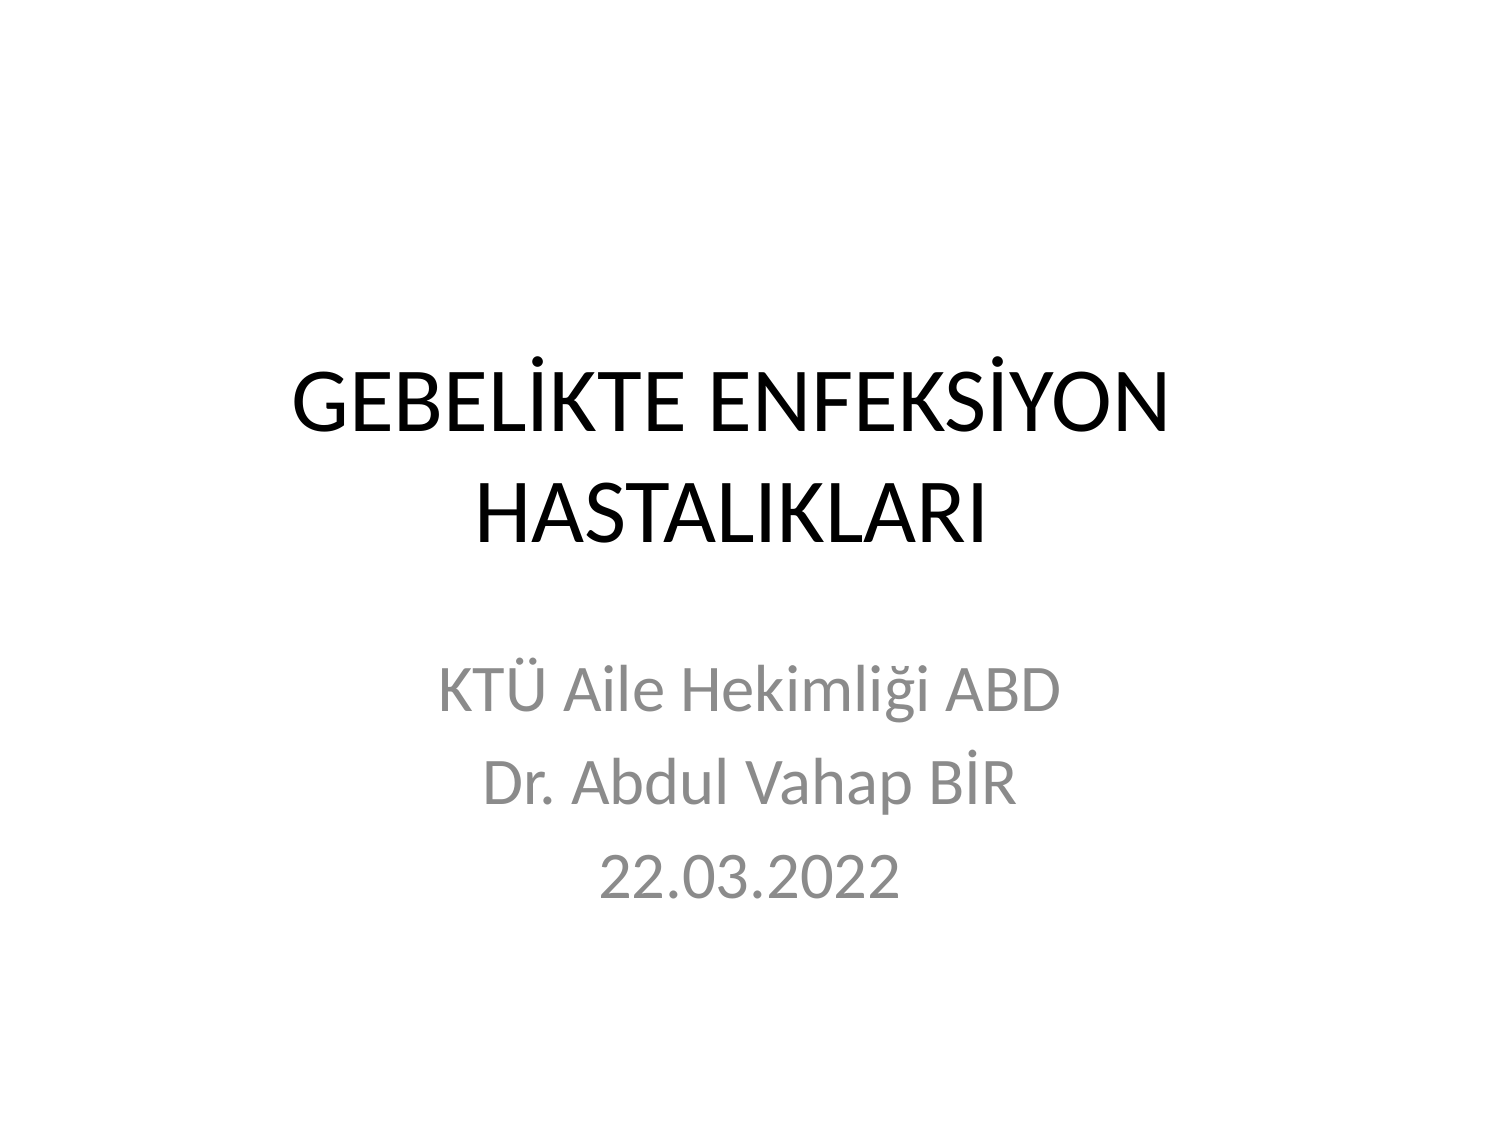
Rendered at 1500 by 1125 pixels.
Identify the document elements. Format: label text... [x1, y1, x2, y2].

subtitle KTÜ Aile Hekimliği ABD Dr. Abdul Vahap BİR 22.03.2022 [225, 637, 1275, 925]
title GEBELİKTE ENFEKSİYON HASTALIKLARI [76, 290, 1388, 610]
